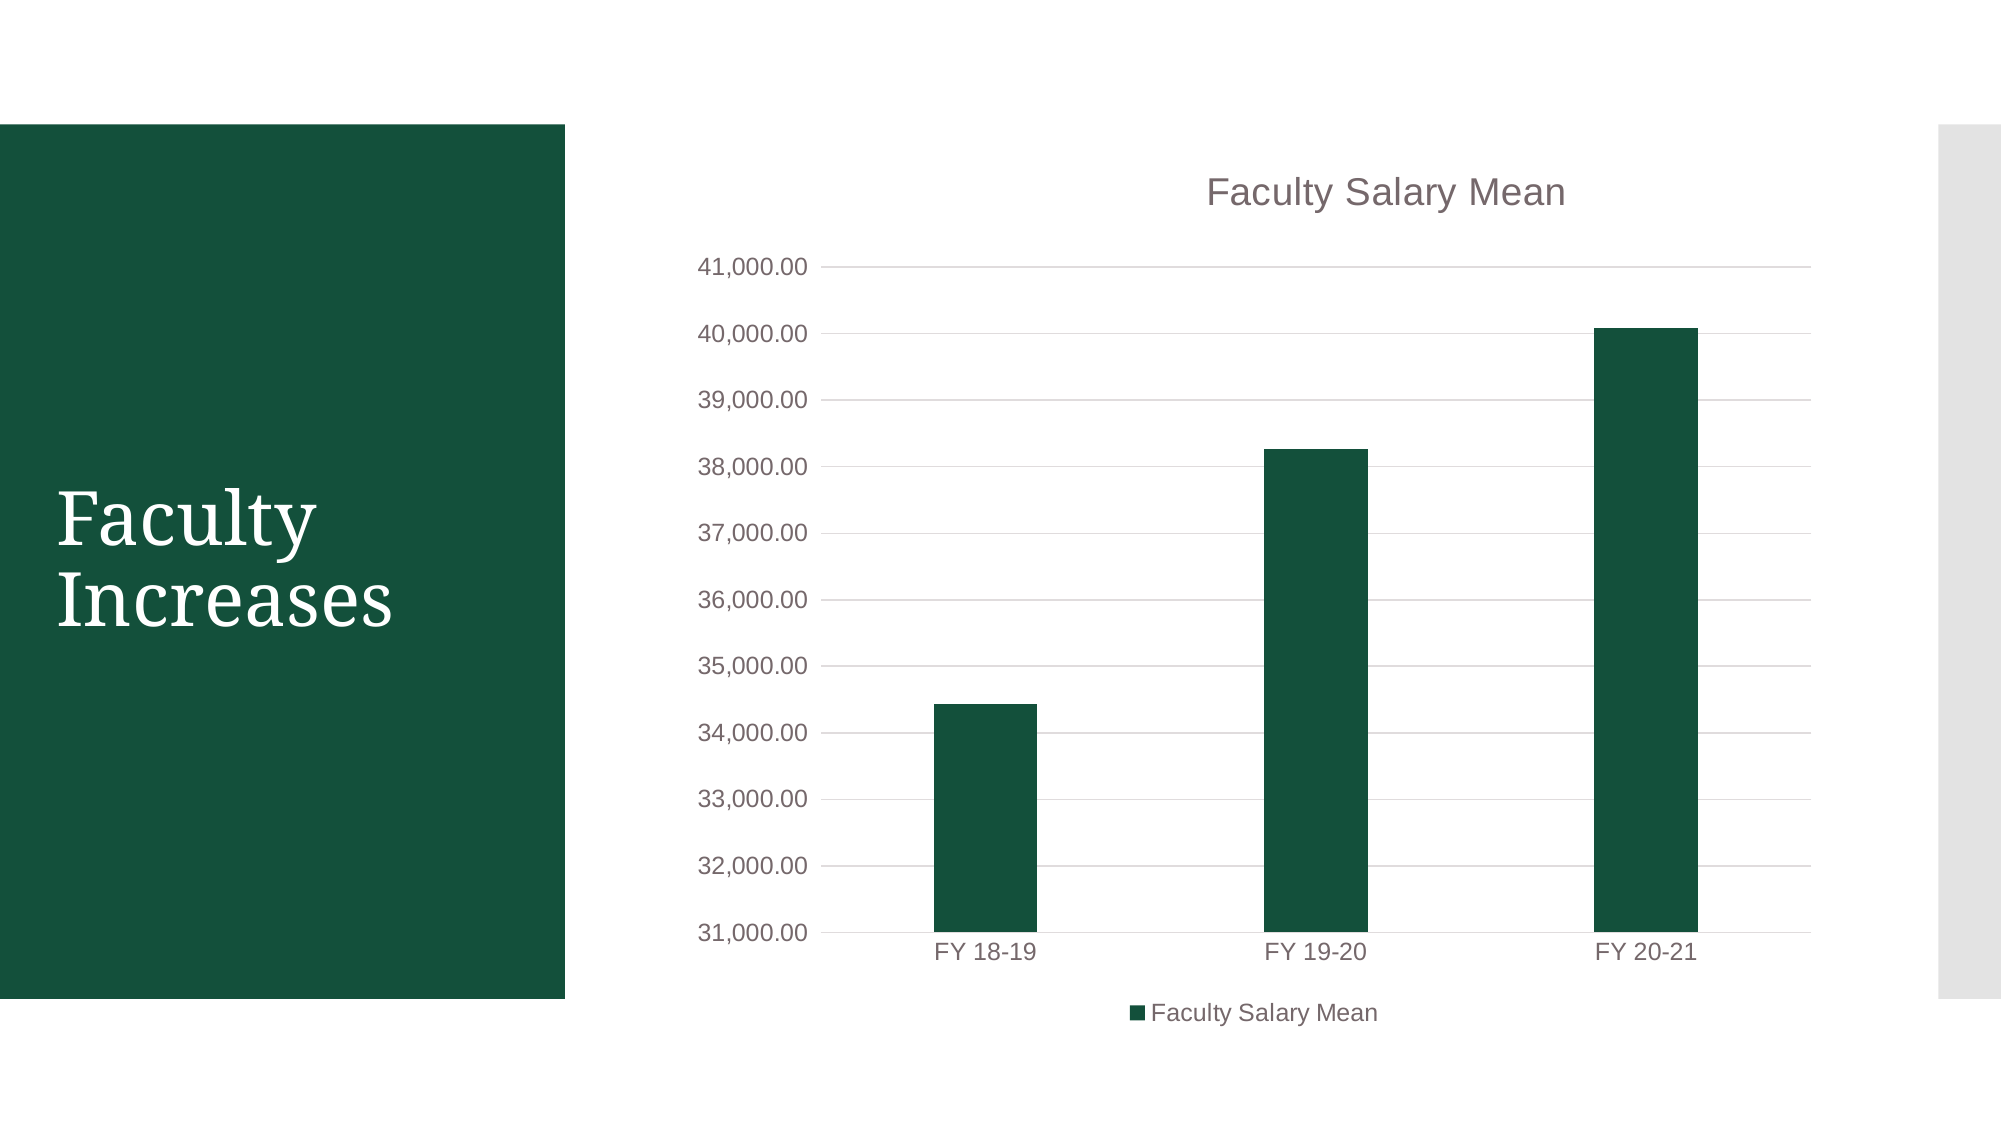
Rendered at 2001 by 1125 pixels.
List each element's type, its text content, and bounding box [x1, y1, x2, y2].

chart [673, 142, 1835, 1033]
title Faculty Increases [41, 184, 525, 940]
